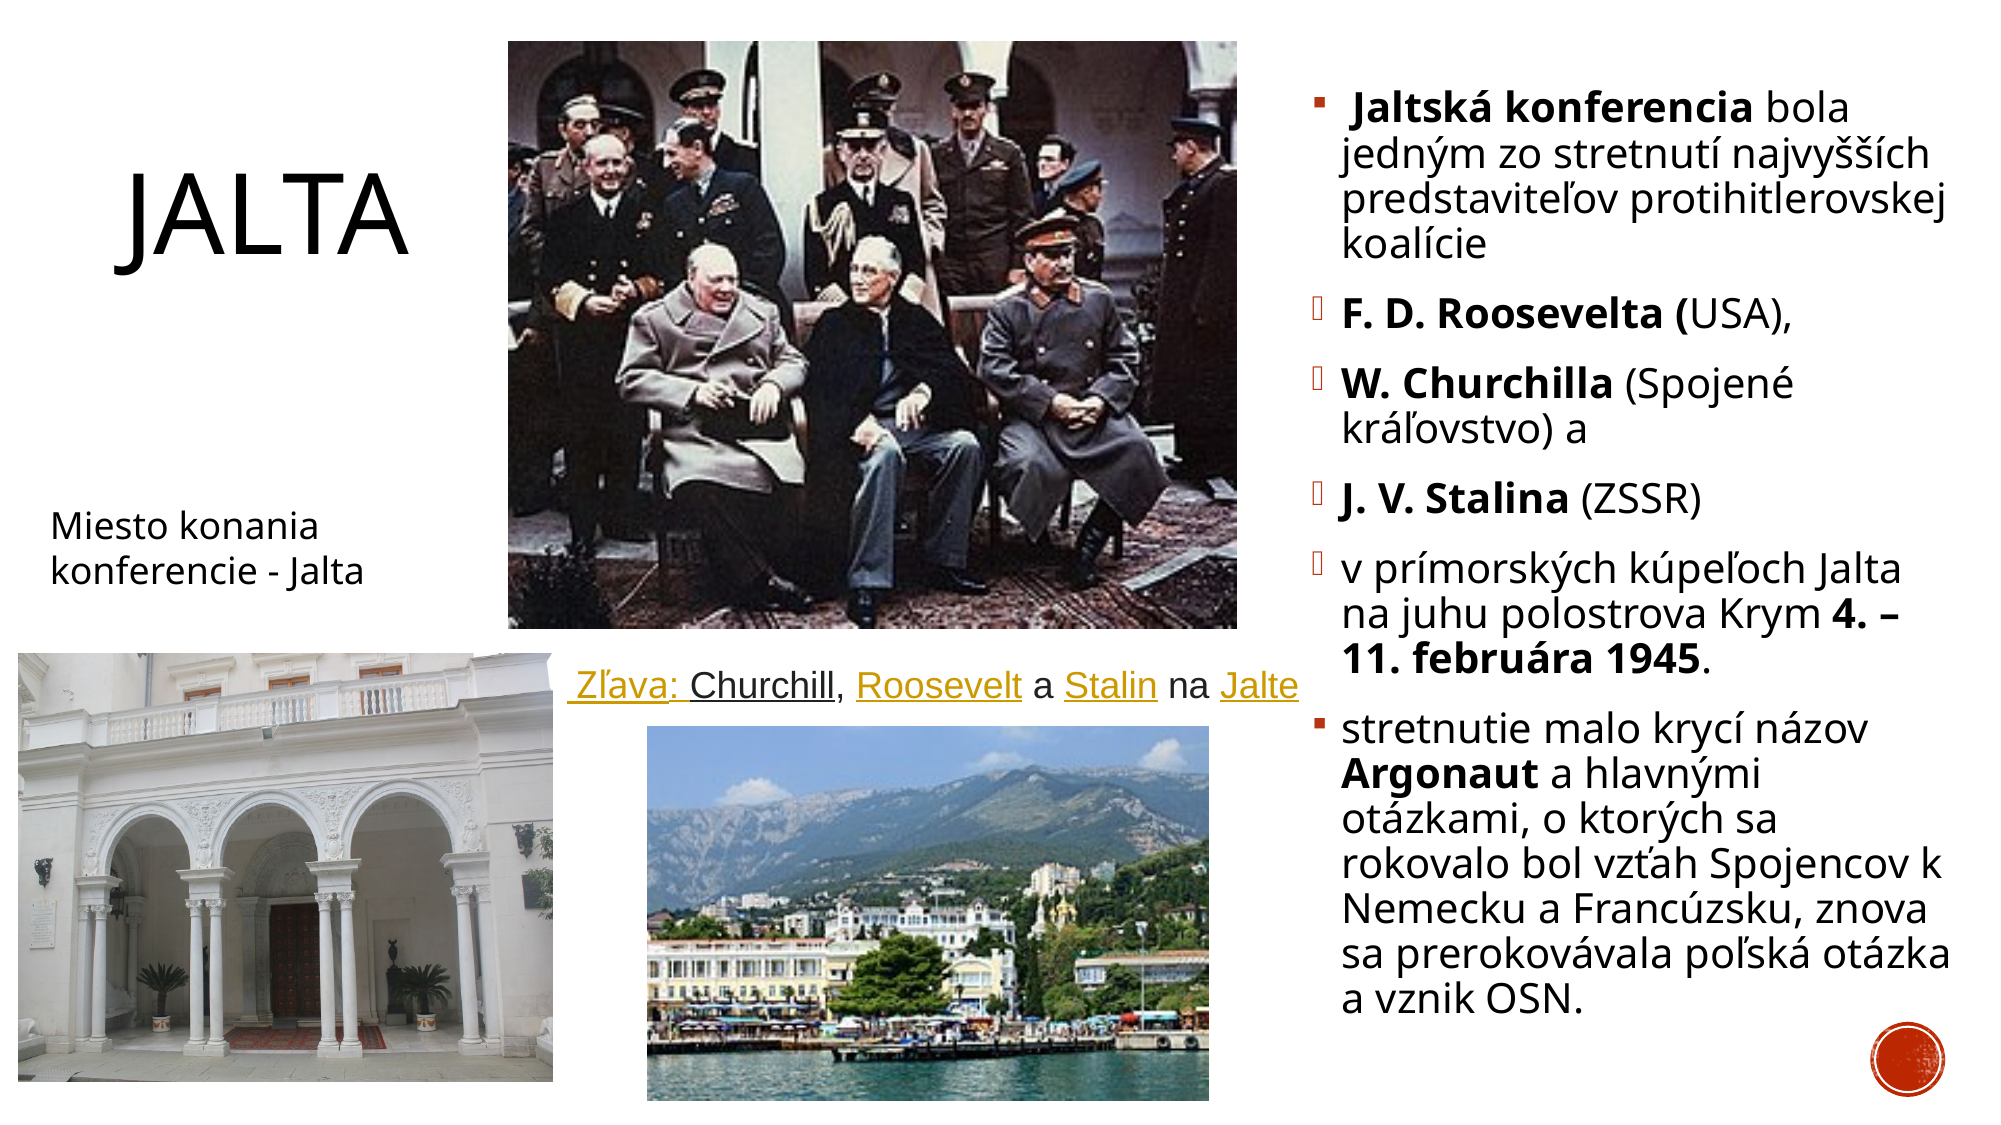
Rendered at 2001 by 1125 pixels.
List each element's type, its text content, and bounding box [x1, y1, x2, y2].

title Jalta [108, 79, 462, 357]
list Jaltská konferencia bola jedným zo stretnutí najvyšších predstaviteľov protihitlerovskej koalície F. D. Roosevelta (USA), W. Churchilla (Spojené kráľovstvo) a J. V. Stalina (ZSSR) v prímorských kúpeľoch Jalta na juhu polostrova Krym 4. – 11. februára 1945. stretnutie malo krycí názov Argonaut a hlavnými otázkami, o ktorých sa rokovalo bol vzťah Spojencov k Nemecku a Francúzsku, znova sa prerokovávala poľská otázka a vznik OSN. [1296, 79, 1970, 1125]
picture [647, 726, 1209, 1101]
text_box Zľava: Churchill, Roosevelt a Stalin na Jalte [553, 653, 1320, 720]
text_box Miesto konania konferencie - Jalta [35, 494, 477, 600]
picture [508, 41, 1237, 629]
picture [18, 653, 553, 1082]
